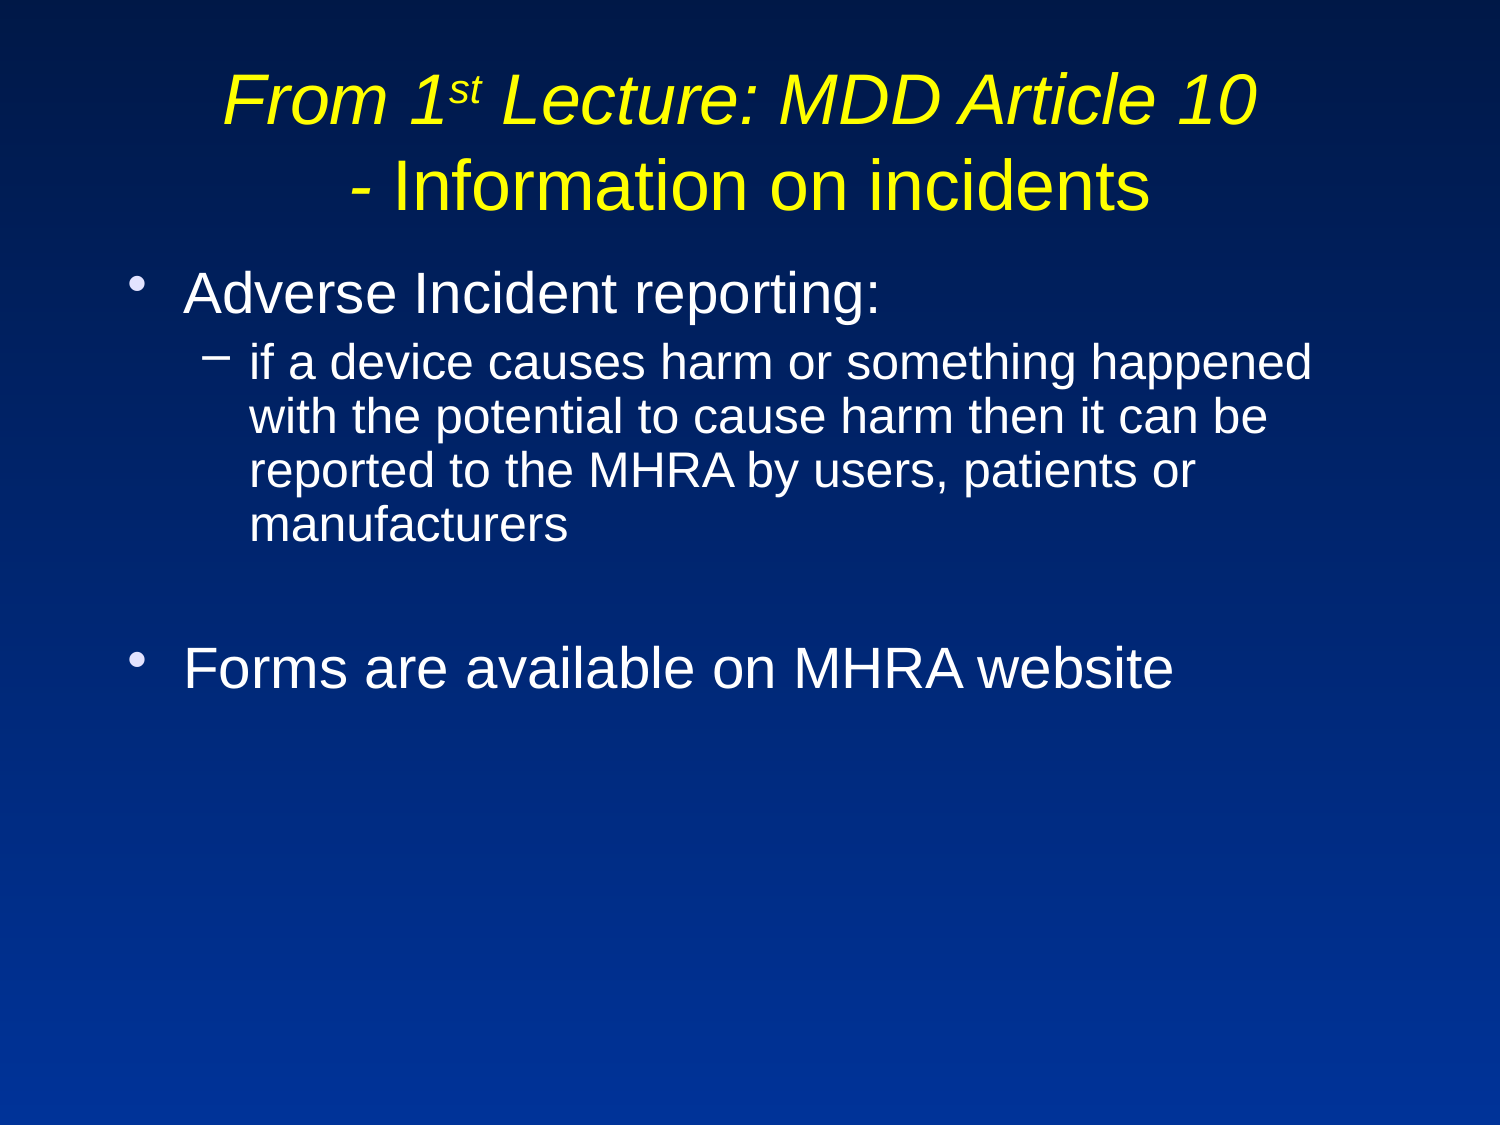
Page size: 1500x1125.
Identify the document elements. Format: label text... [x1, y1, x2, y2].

title From 1st Lecture: MDD Article 10 - Information on incidents [74, 44, 1426, 233]
list Adverse Incident reporting: if a device causes harm or something happened with the potential to cause harm then it can be reported to the MHRA by users, patients or manufacturers Forms are available on MHRA website [112, 255, 1388, 953]
